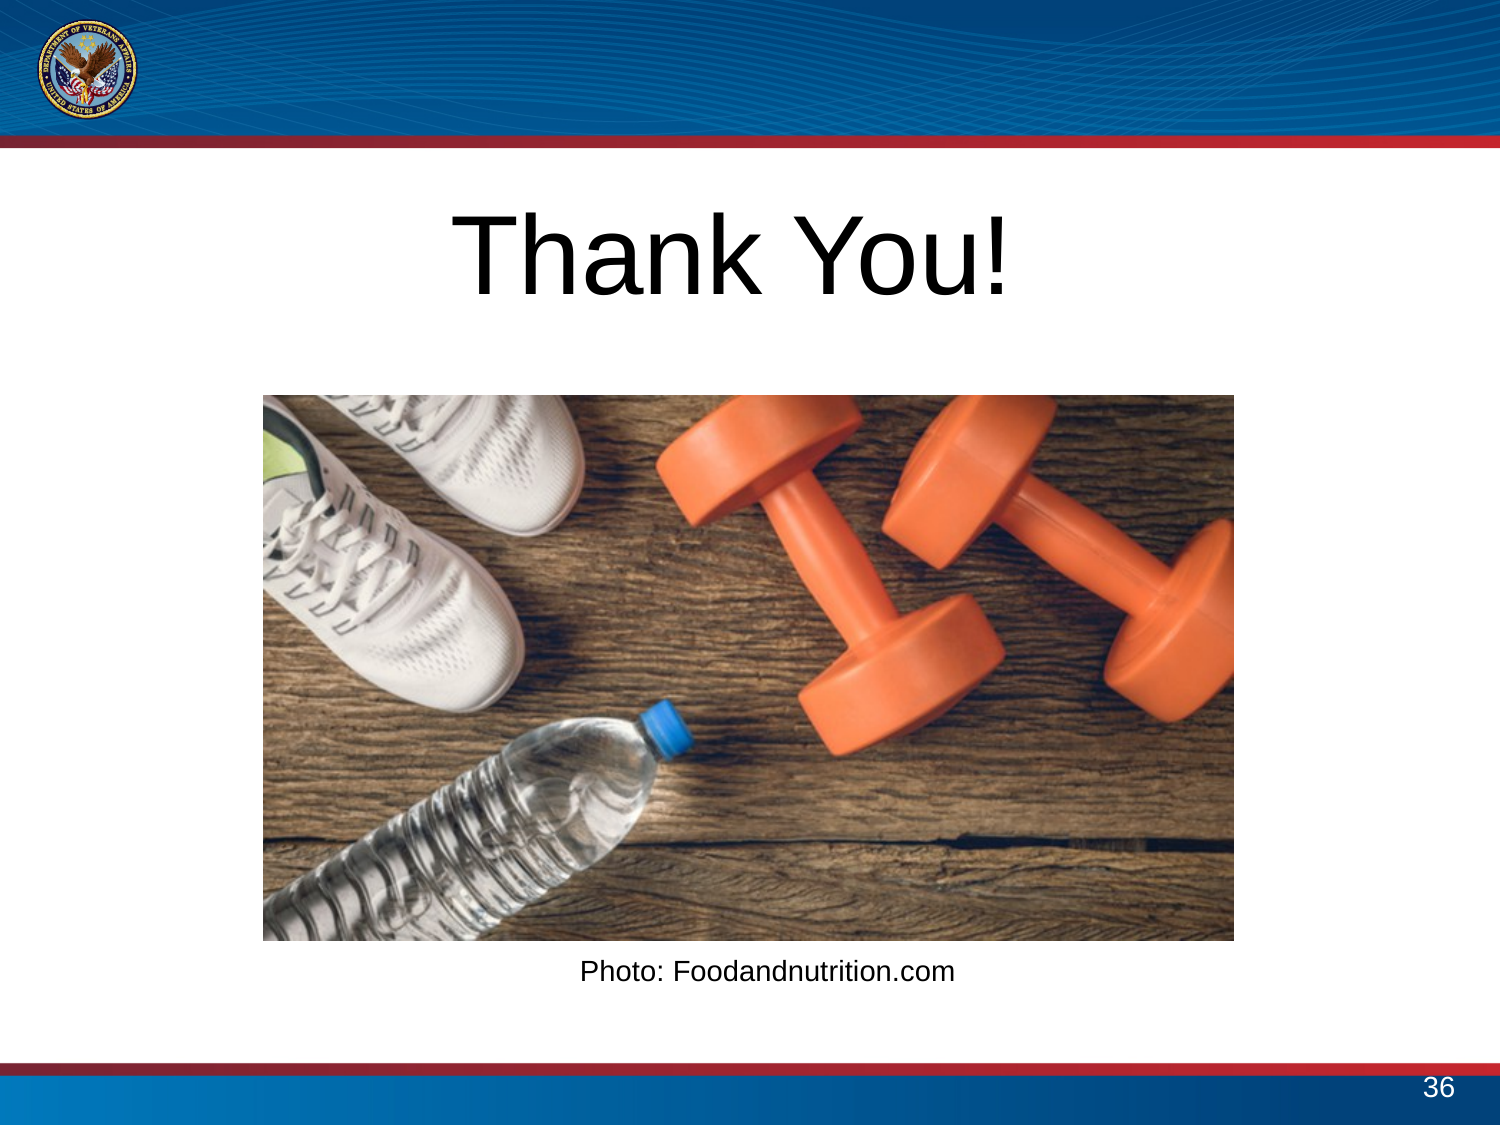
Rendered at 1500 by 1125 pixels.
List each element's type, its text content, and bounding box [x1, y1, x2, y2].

picture [0, 0, 1500, 1125]
slide_number 35 [1408, 1060, 1489, 1121]
text_box Thank You! [391, 174, 1072, 325]
text_box Photo: Foodandnutrition.com [391, 949, 1145, 995]
